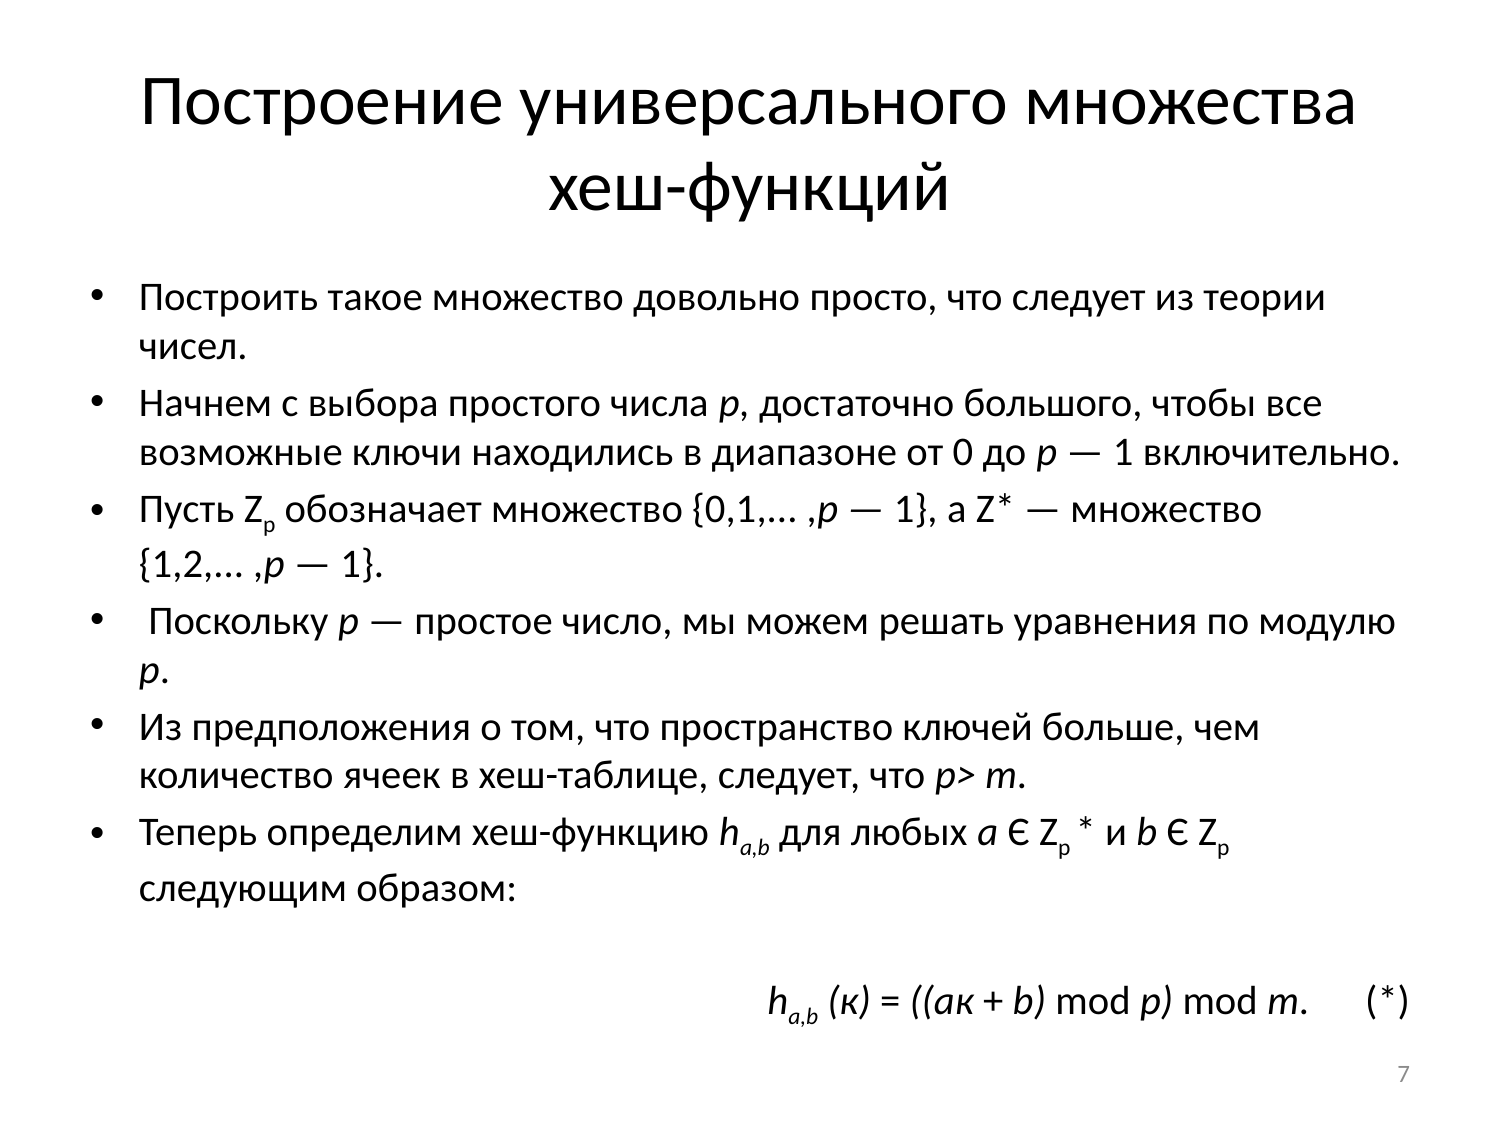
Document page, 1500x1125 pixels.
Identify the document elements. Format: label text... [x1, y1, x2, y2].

slide_number 7 [1074, 1042, 1425, 1103]
list Построить такое множество довольно просто, что следует из теории чисел. Начнем с выбора простого числа р, достаточно большого, чтобы все возможные ключи находились в диапазоне от 0 до р — 1 включительно. Пусть Zp обозначает множество {0,1,... ,р — 1}, a Z* — множество {1,2,... ,р — 1}. Поскольку р — простое число, мы можем решать уравнения по модулю р. Из предположения о том, что пространство ключей больше, чем количество ячеек в хеш-таблице, следует, что р> т. Теперь определим хеш-функцию ha,b для любых a Є Zp * и b Є Zp следующим образом: ha,b (к) = ((ак + b) mod р) mod т. (*) [75, 262, 1425, 1067]
title Построение универсального множества хеш-функций [75, 45, 1425, 233]
